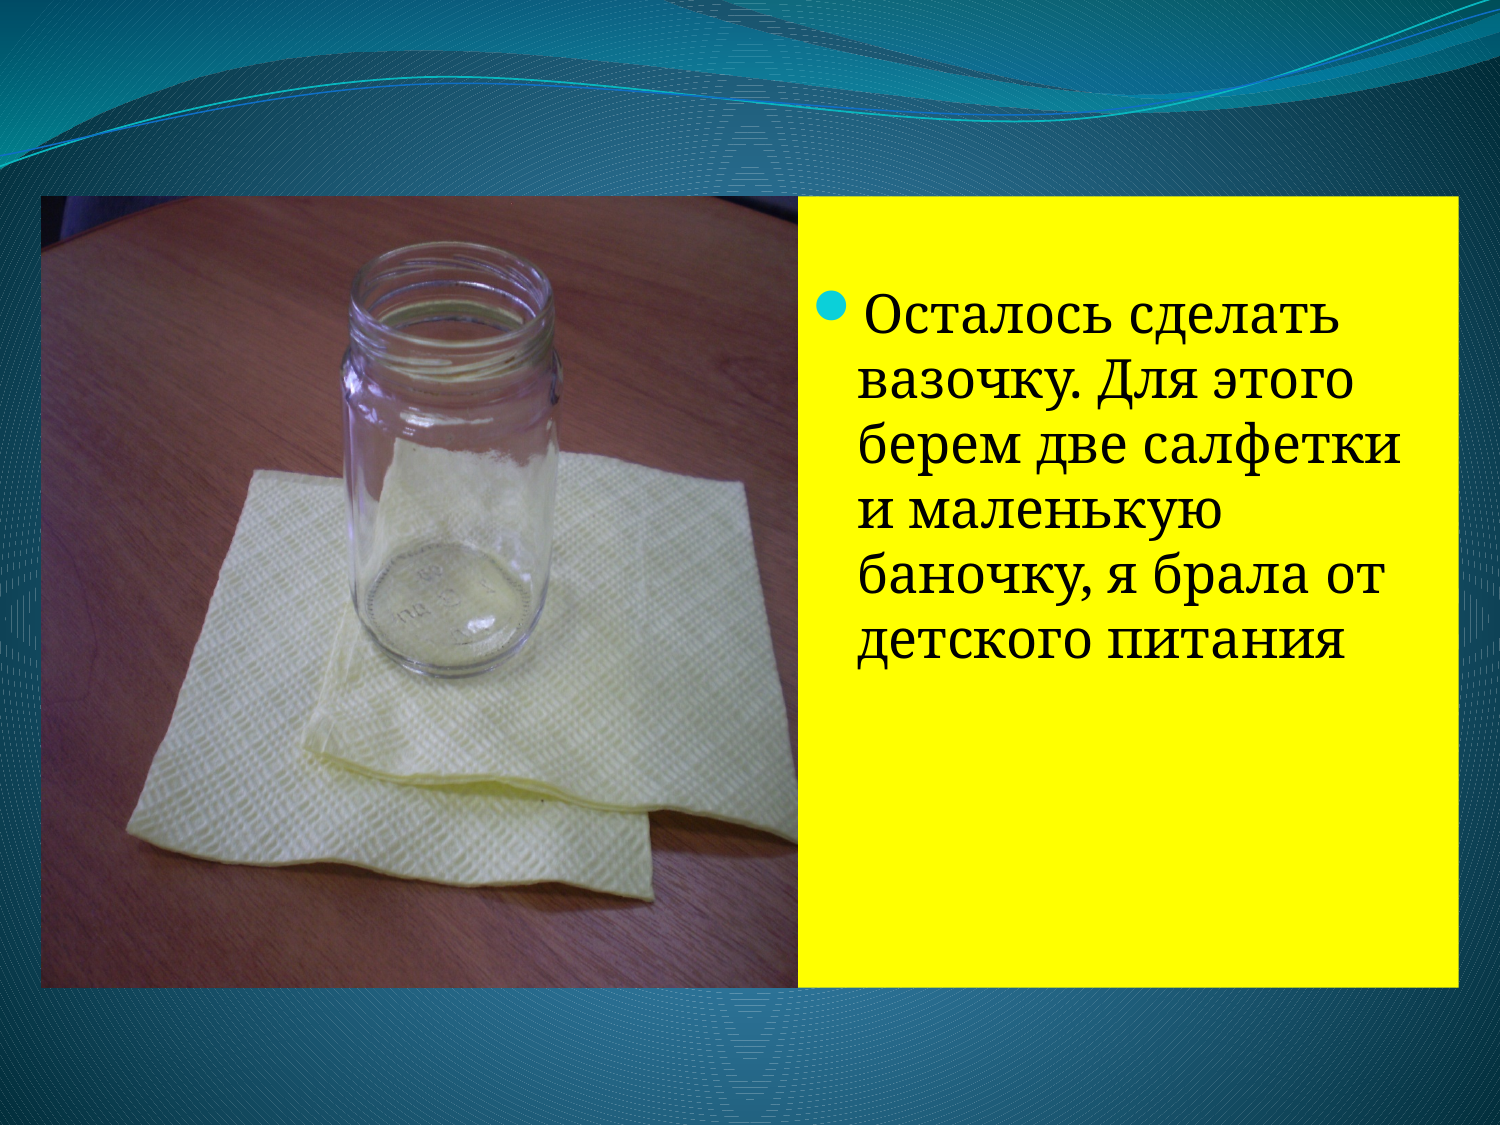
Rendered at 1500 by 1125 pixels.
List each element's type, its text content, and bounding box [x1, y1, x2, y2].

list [41, 196, 798, 988]
list Осталось сделать вазочку. Для этого берем две салфетки и маленькую баночку, я брала от детского питания [798, 196, 1459, 988]
